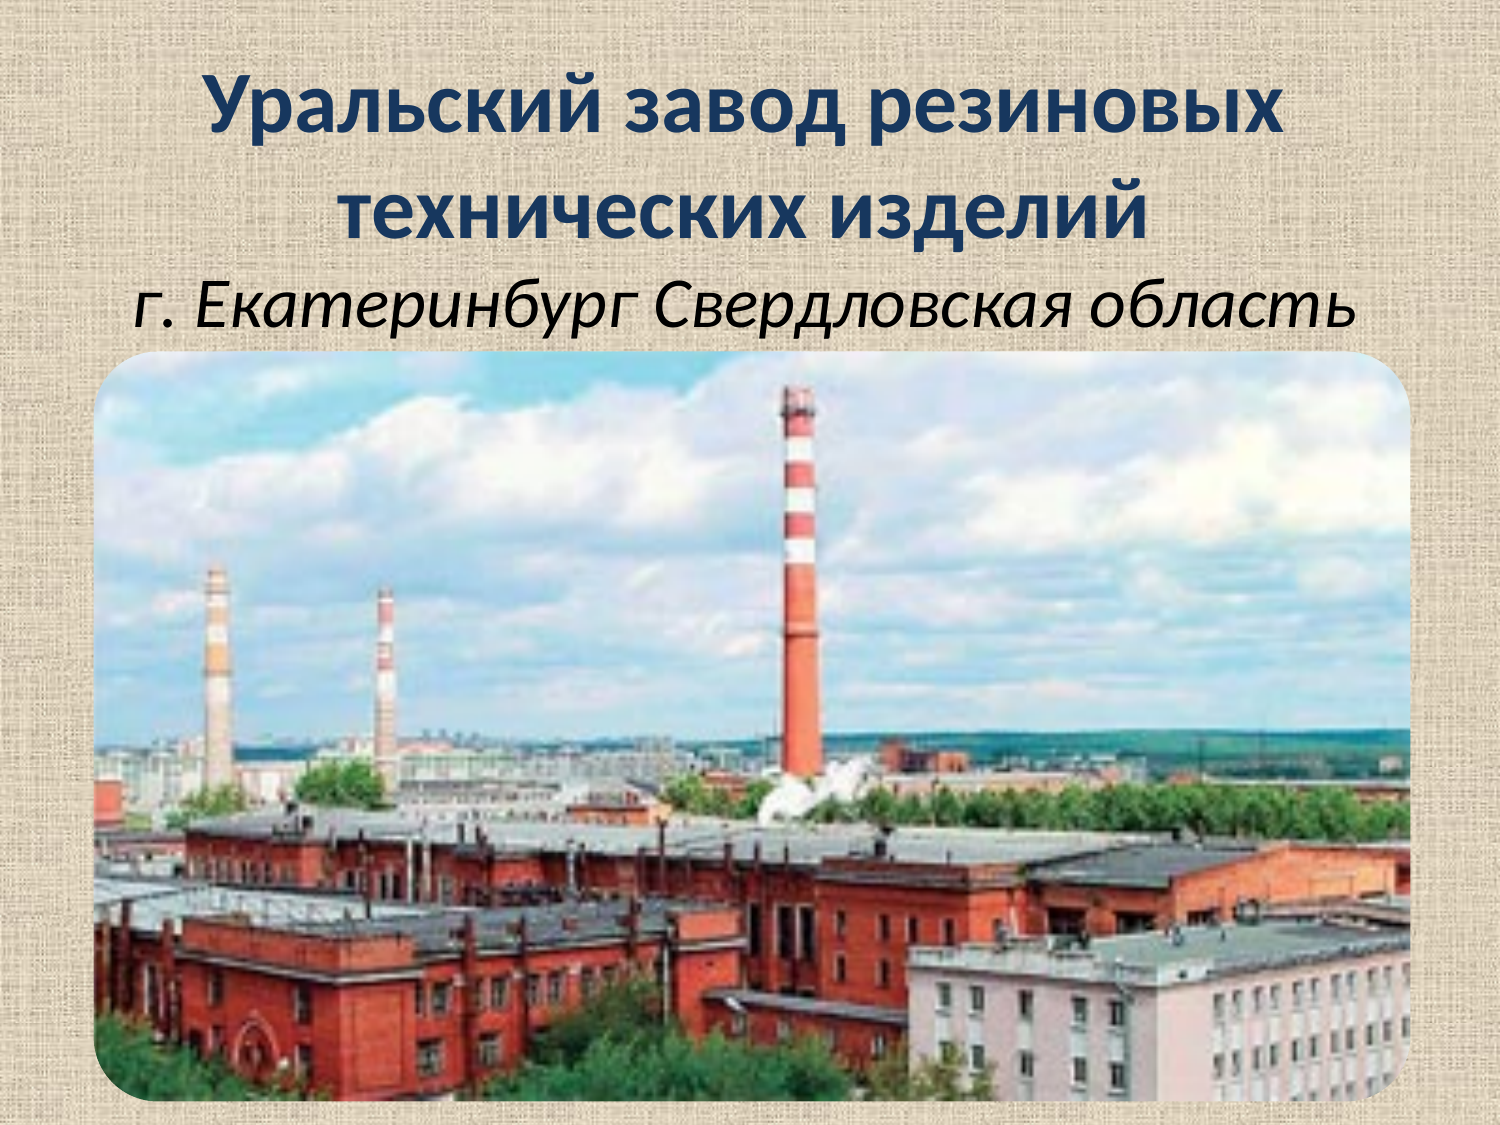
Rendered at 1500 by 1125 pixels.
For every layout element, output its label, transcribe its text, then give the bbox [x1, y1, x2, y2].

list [93, 351, 1411, 1102]
picture [0, 0, 1500, 1125]
title Уральский завод резиновых технических изделий г. Екатеринбург Свердловская область [35, 35, 1454, 352]
